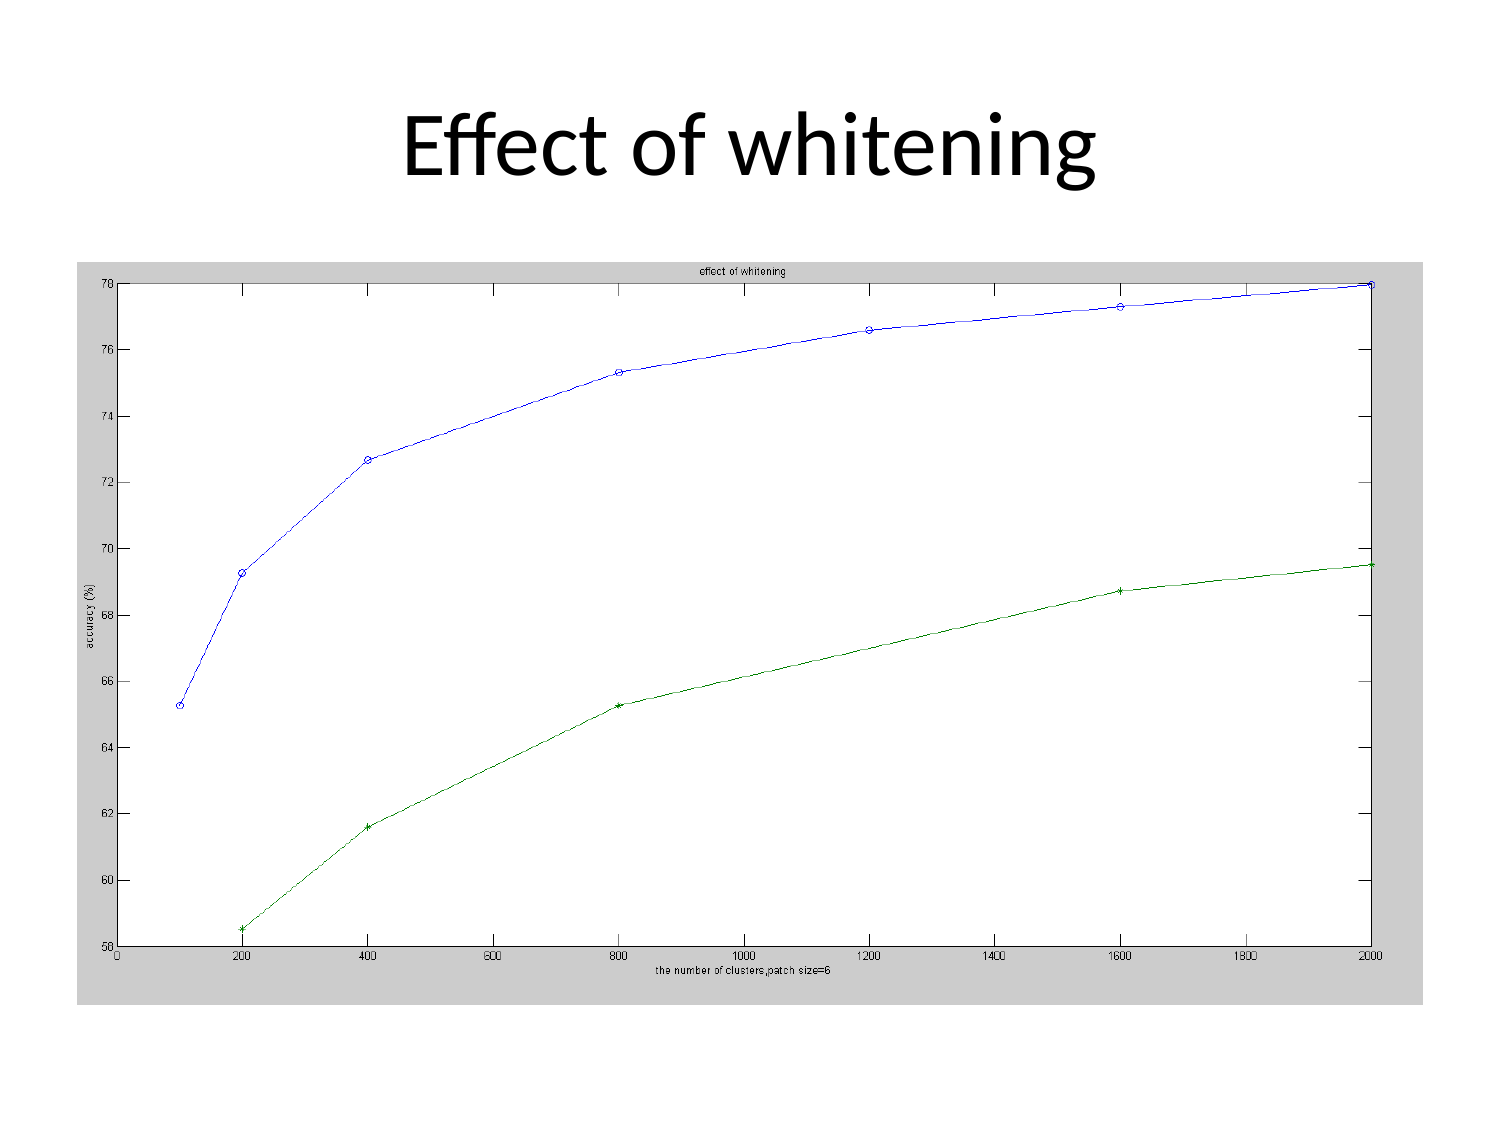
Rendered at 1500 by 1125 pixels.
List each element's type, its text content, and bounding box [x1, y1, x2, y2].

title Effect of whitening [75, 45, 1425, 233]
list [76, 262, 1424, 1006]
